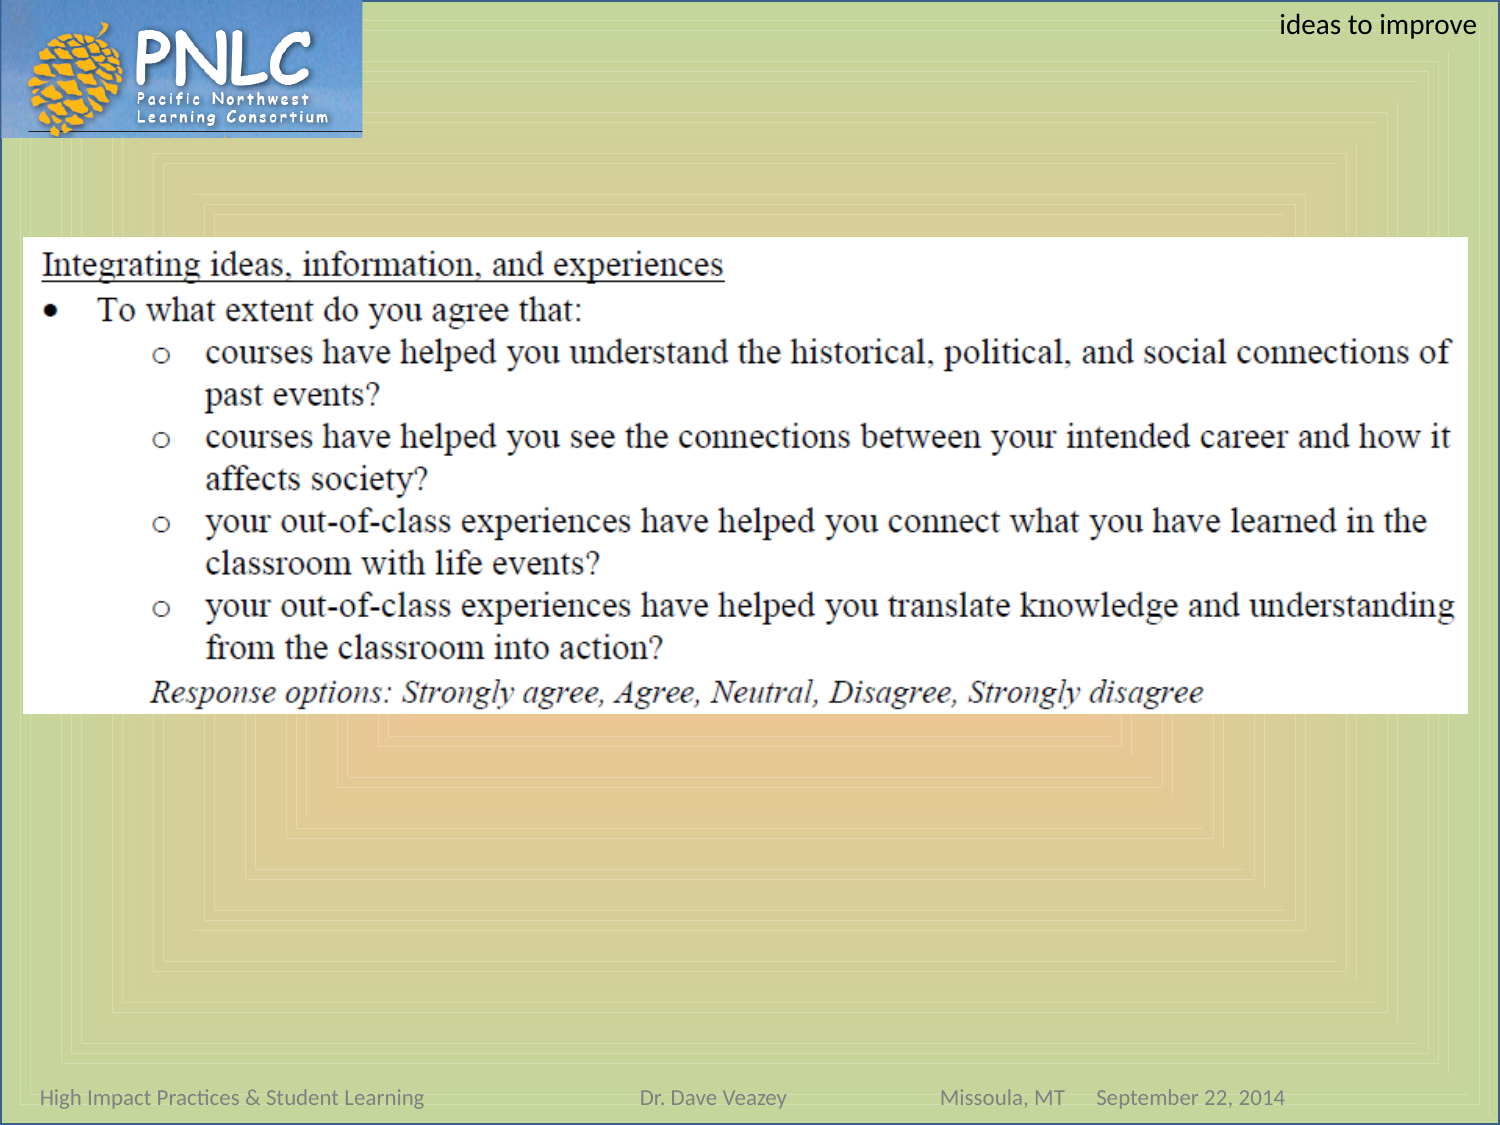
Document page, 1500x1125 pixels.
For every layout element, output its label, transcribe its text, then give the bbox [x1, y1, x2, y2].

text_box ideas to improve [1264, 0, 1499, 48]
picture [23, 237, 1468, 715]
